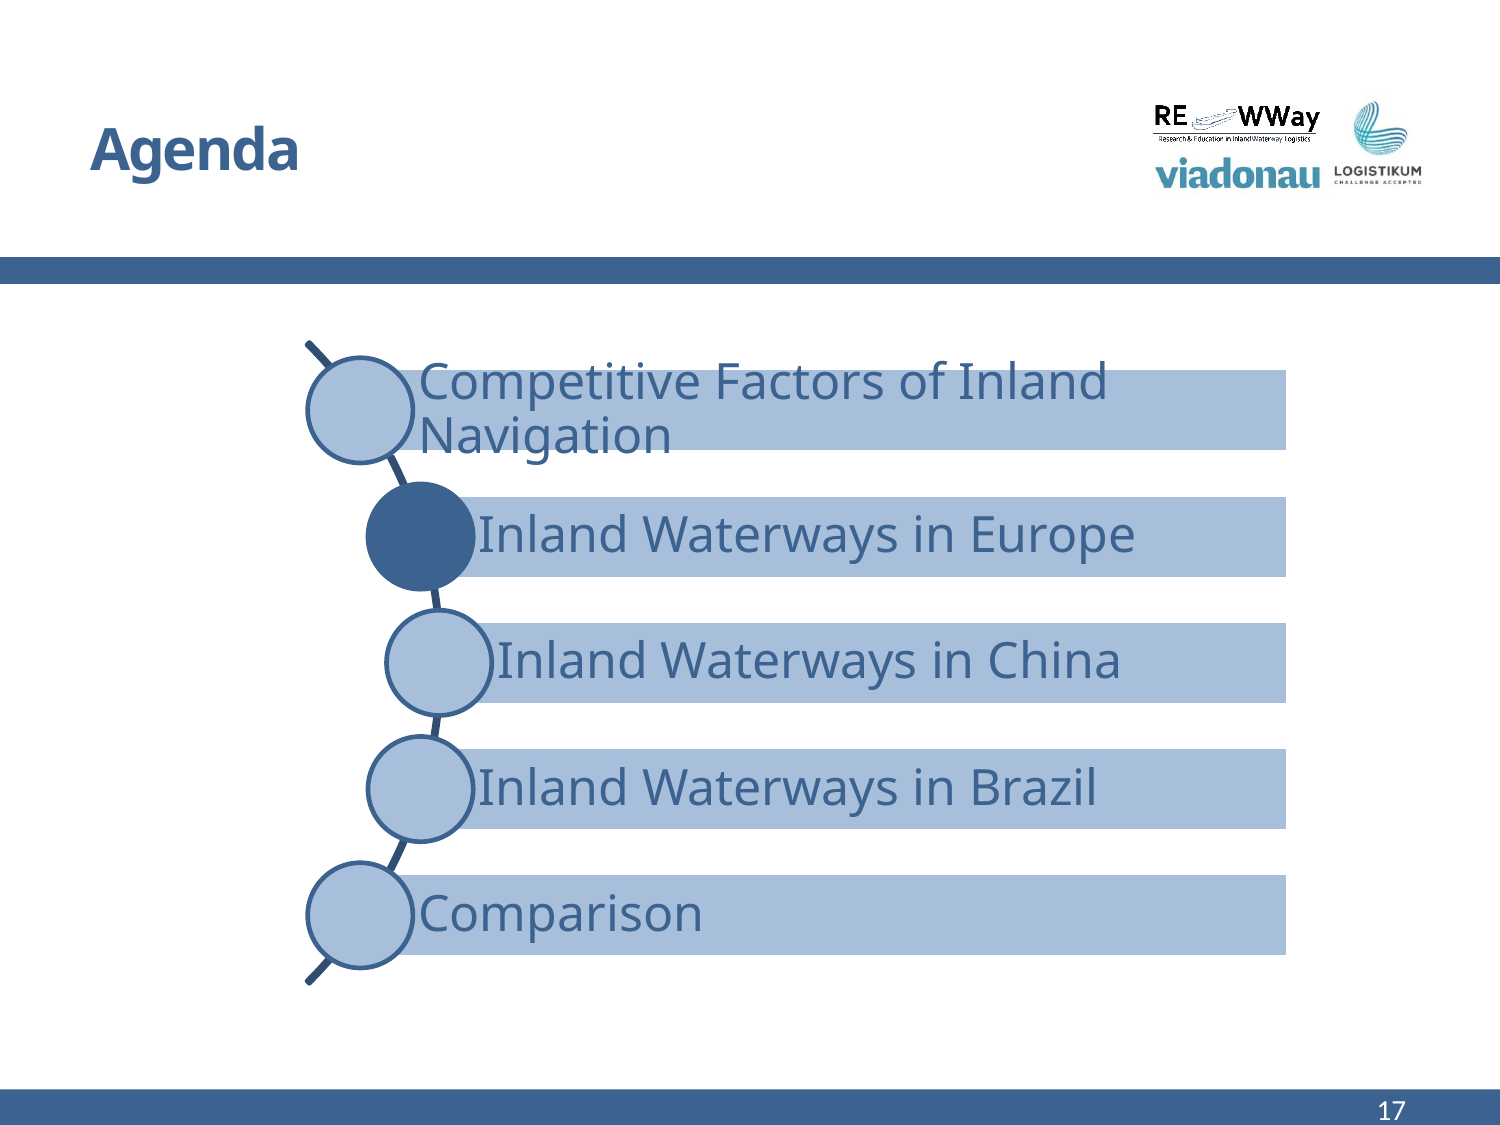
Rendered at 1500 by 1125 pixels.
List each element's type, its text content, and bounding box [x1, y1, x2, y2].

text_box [300, 326, 1294, 1000]
picture [1153, 100, 1320, 144]
slide_number 17 [1246, 1082, 1422, 1125]
picture [1153, 95, 1425, 203]
title Agenda [75, 66, 857, 229]
